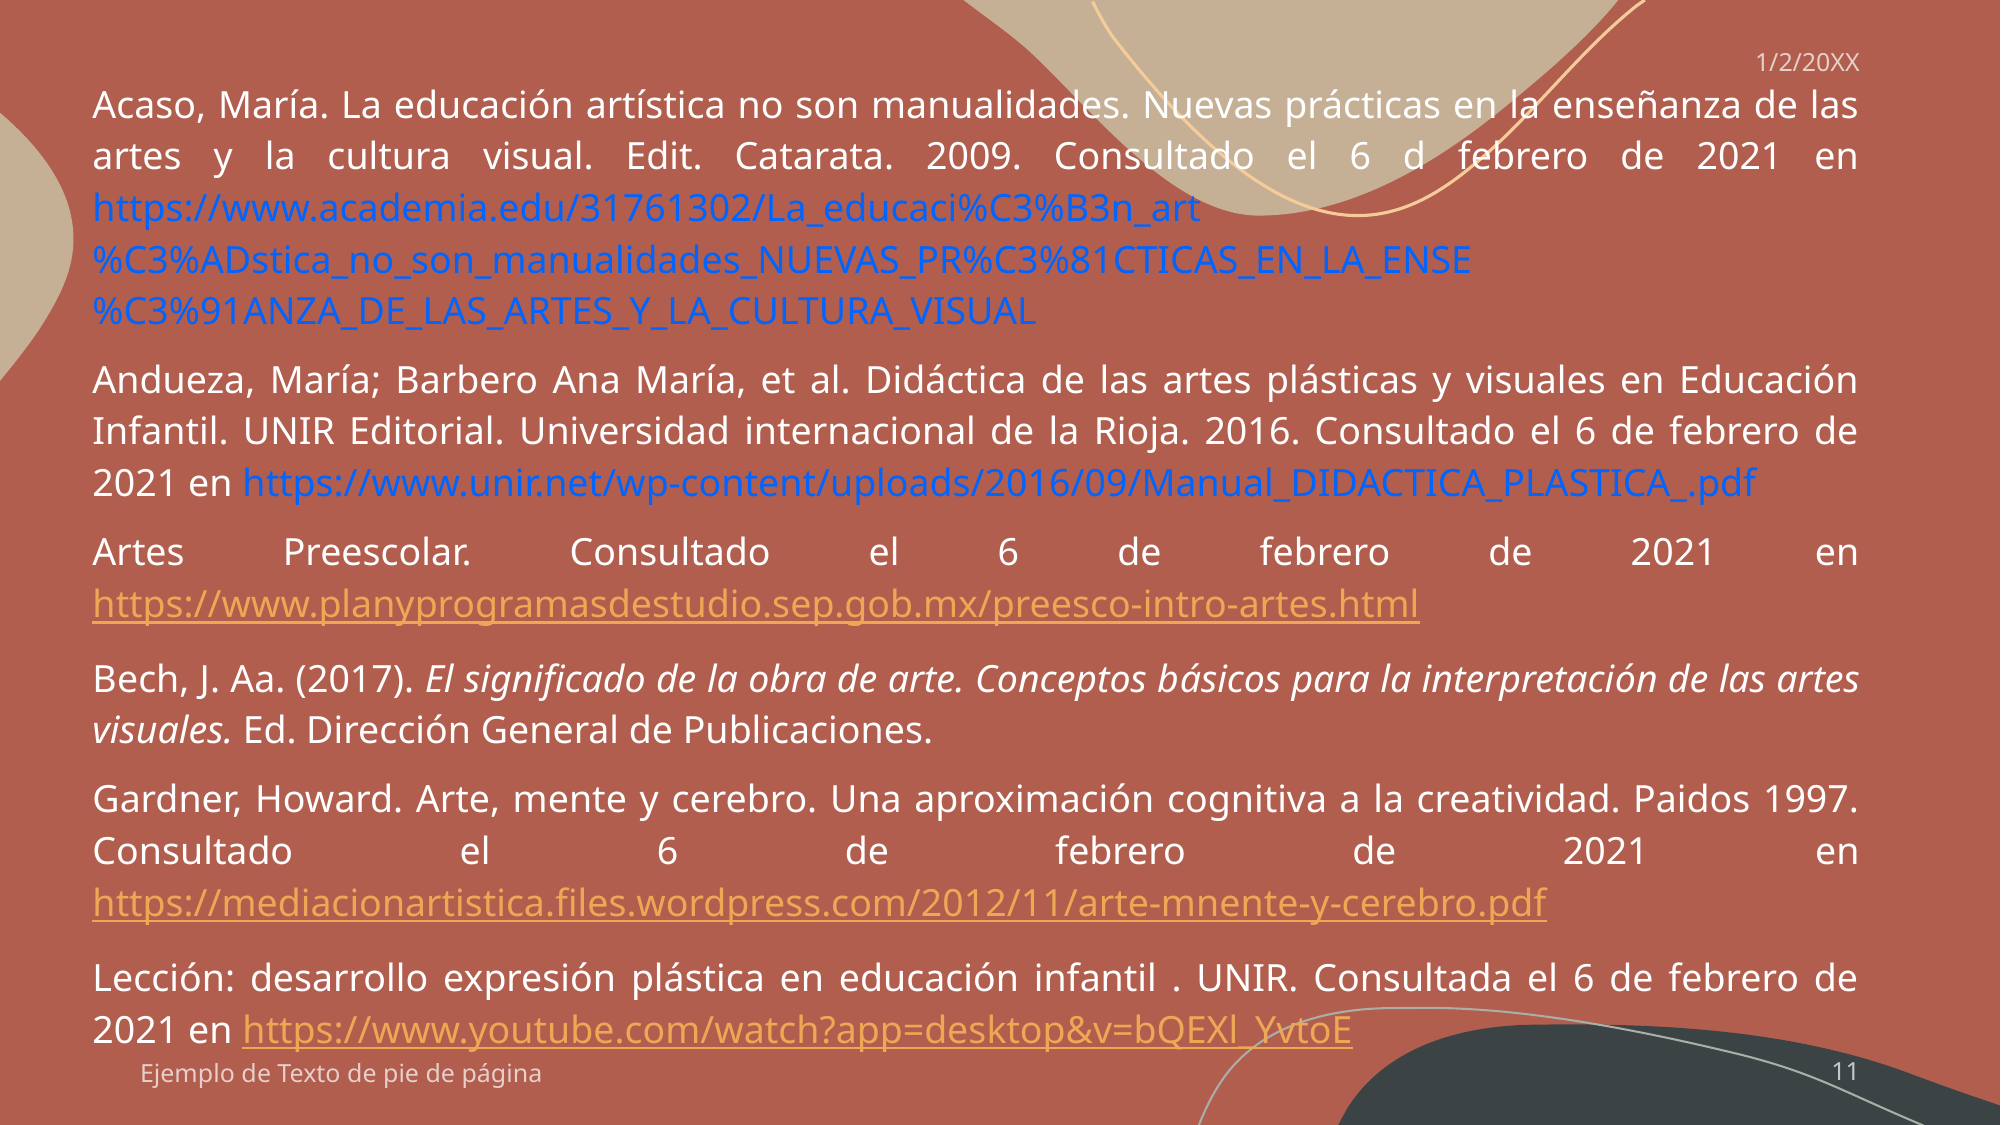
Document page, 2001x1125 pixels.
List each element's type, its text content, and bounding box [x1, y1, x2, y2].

footer Ejemplo de Texto de pie de página [125, 1065, 1210, 1103]
text_box Acaso, María. La educación artística no son manualidades. Nuevas prácticas en la enseñanza de las artes y la cultura visual. Edit. Catarata. 2009. Consultado el 6 d febrero de 2021 en https://www.academia.edu/31761302/La_educaci%C3%B3n_art%C3%ADstica_no_son_manualidades_NUEVAS_PR%C3%81CTICAS_EN_LA_ENSE%C3%91ANZA_DE_LAS_ARTES_Y_LA_CULTURA_VISUAL Andueza, María; Barbero Ana María, et al. Didáctica de las artes plásticas y visuales en Educación Infantil. UNIR Editorial. Universidad internacional de la Rioja. 2016. Consultado el 6 de febrero de 2021 en https://www.unir.net/wp-content/uploads/2016/09/Manual_DIDACTICA_PLASTICA_.pdf Artes Preescolar. Consultado el 6 de febrero de 2021 en https://www.planyprogramasdestudio.sep.gob.mx/preesco-intro-artes.html Bech, J. Aa. (2017). El significado de la obra de arte. Conceptos básicos para la interpretación de las artes visuales. Ed. Dirección General de Publicaciones. Gardner, Howard. Arte, mente y cerebro. Una aproximación cognitiva a la creatividad. Paidos 1997. Consultado el 6 de febrero de 2021 en https://mediacionartistica.files.wordpress.com/2012/11/arte-mnente-y-cerebro.pdf Lección: desarrollo expresión plástica en educación infantil . UNIR. Consultada el 6 de febrero de 2021 en https://www.youtube.com/watch?app=desktop&v=bQEXl_YvtoE [77, 66, 1875, 1065]
slide_number 11 [1625, 1065, 1875, 1103]
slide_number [1540, 31, 1875, 66]
